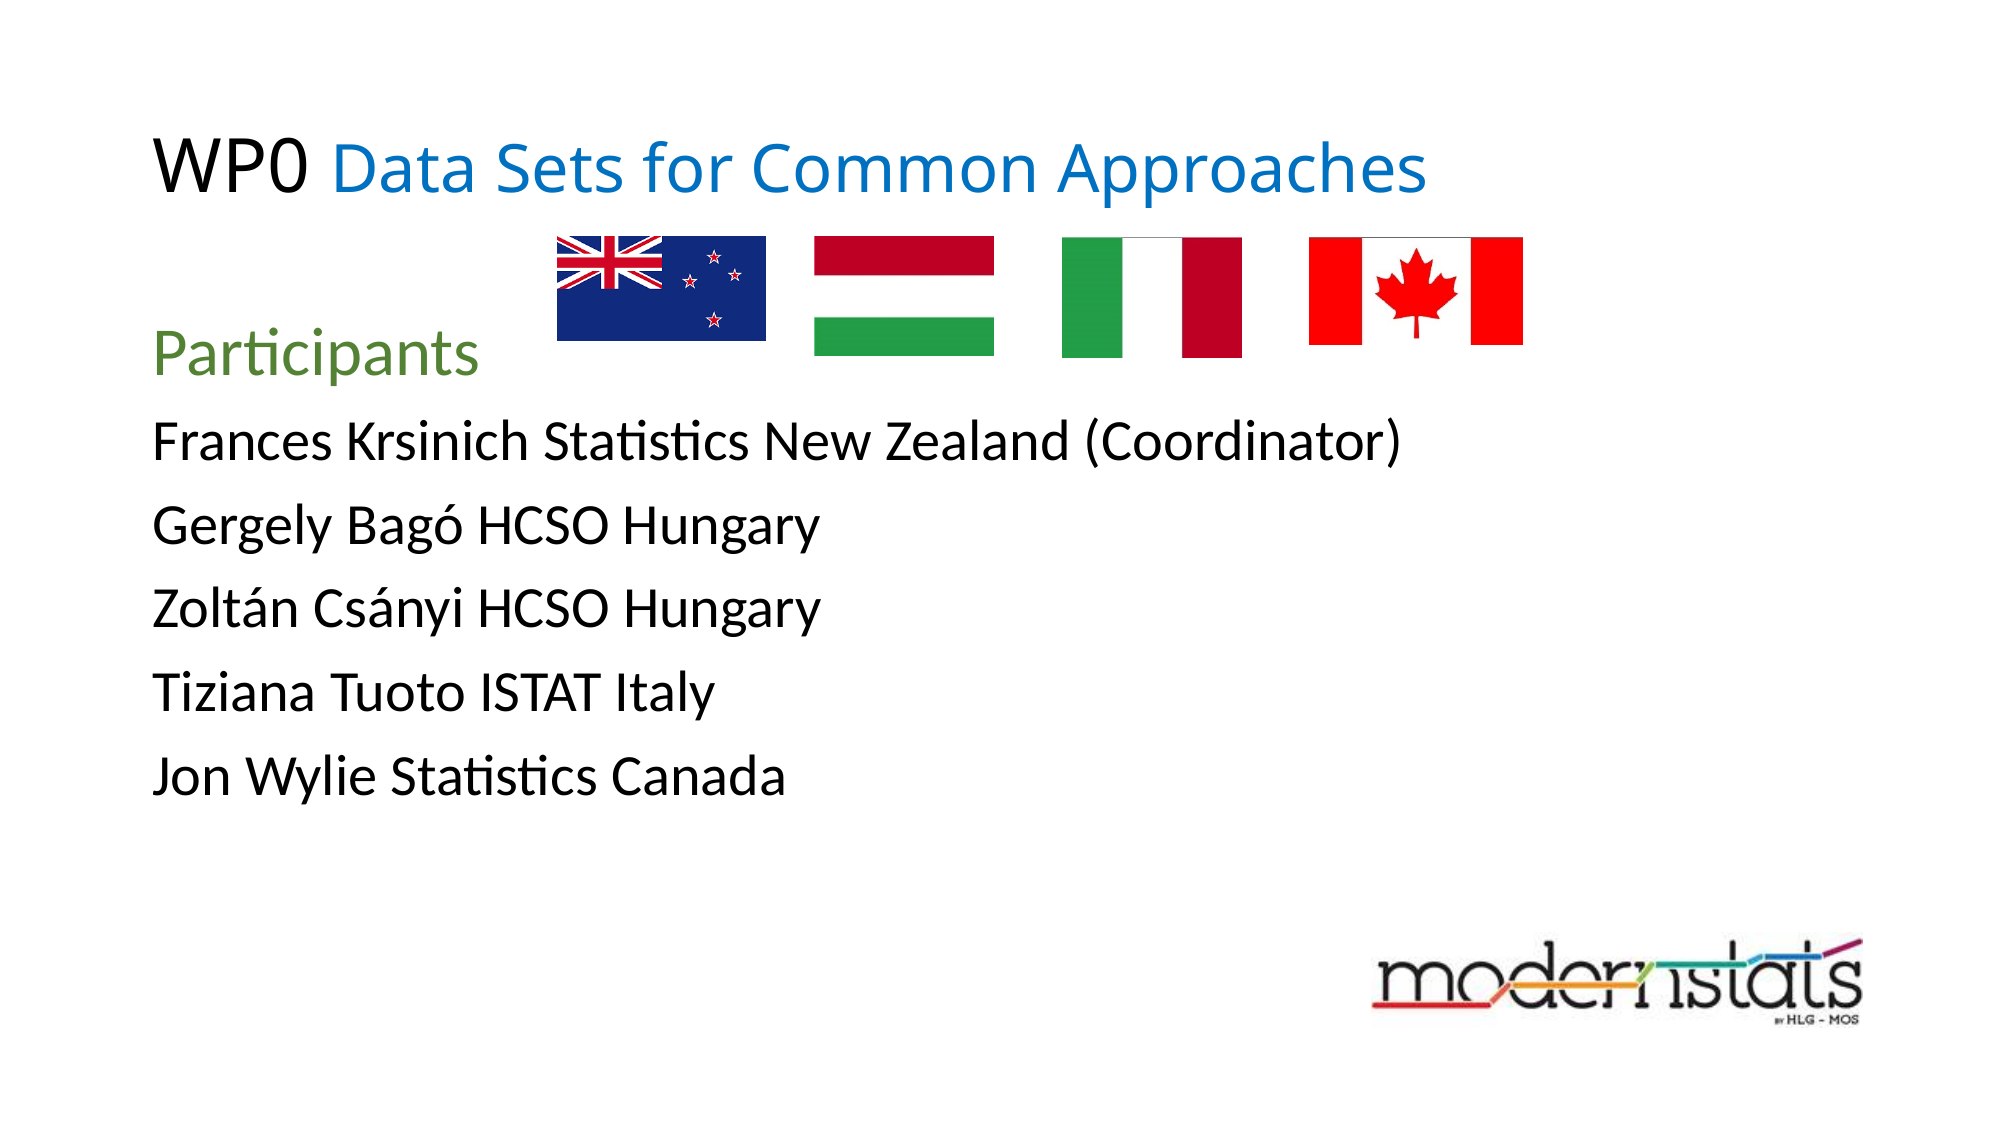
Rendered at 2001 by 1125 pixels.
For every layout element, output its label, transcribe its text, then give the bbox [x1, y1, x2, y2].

title WP0 Data Sets for Common Approaches [137, 59, 1863, 278]
picture [557, 236, 766, 341]
picture [1061, 237, 1242, 358]
picture [1371, 1014, 1863, 1028]
picture [1309, 237, 1523, 345]
picture [814, 236, 994, 356]
list Participants Frances Krsinich Statistics New Zealand (Coordinator) Gergely Bagó HCSO Hungary Zoltán Csányi HCSO Hungary Tiziana Tuoto ISTAT Italy Jon Wylie Statistics Canada [137, 299, 1863, 1014]
